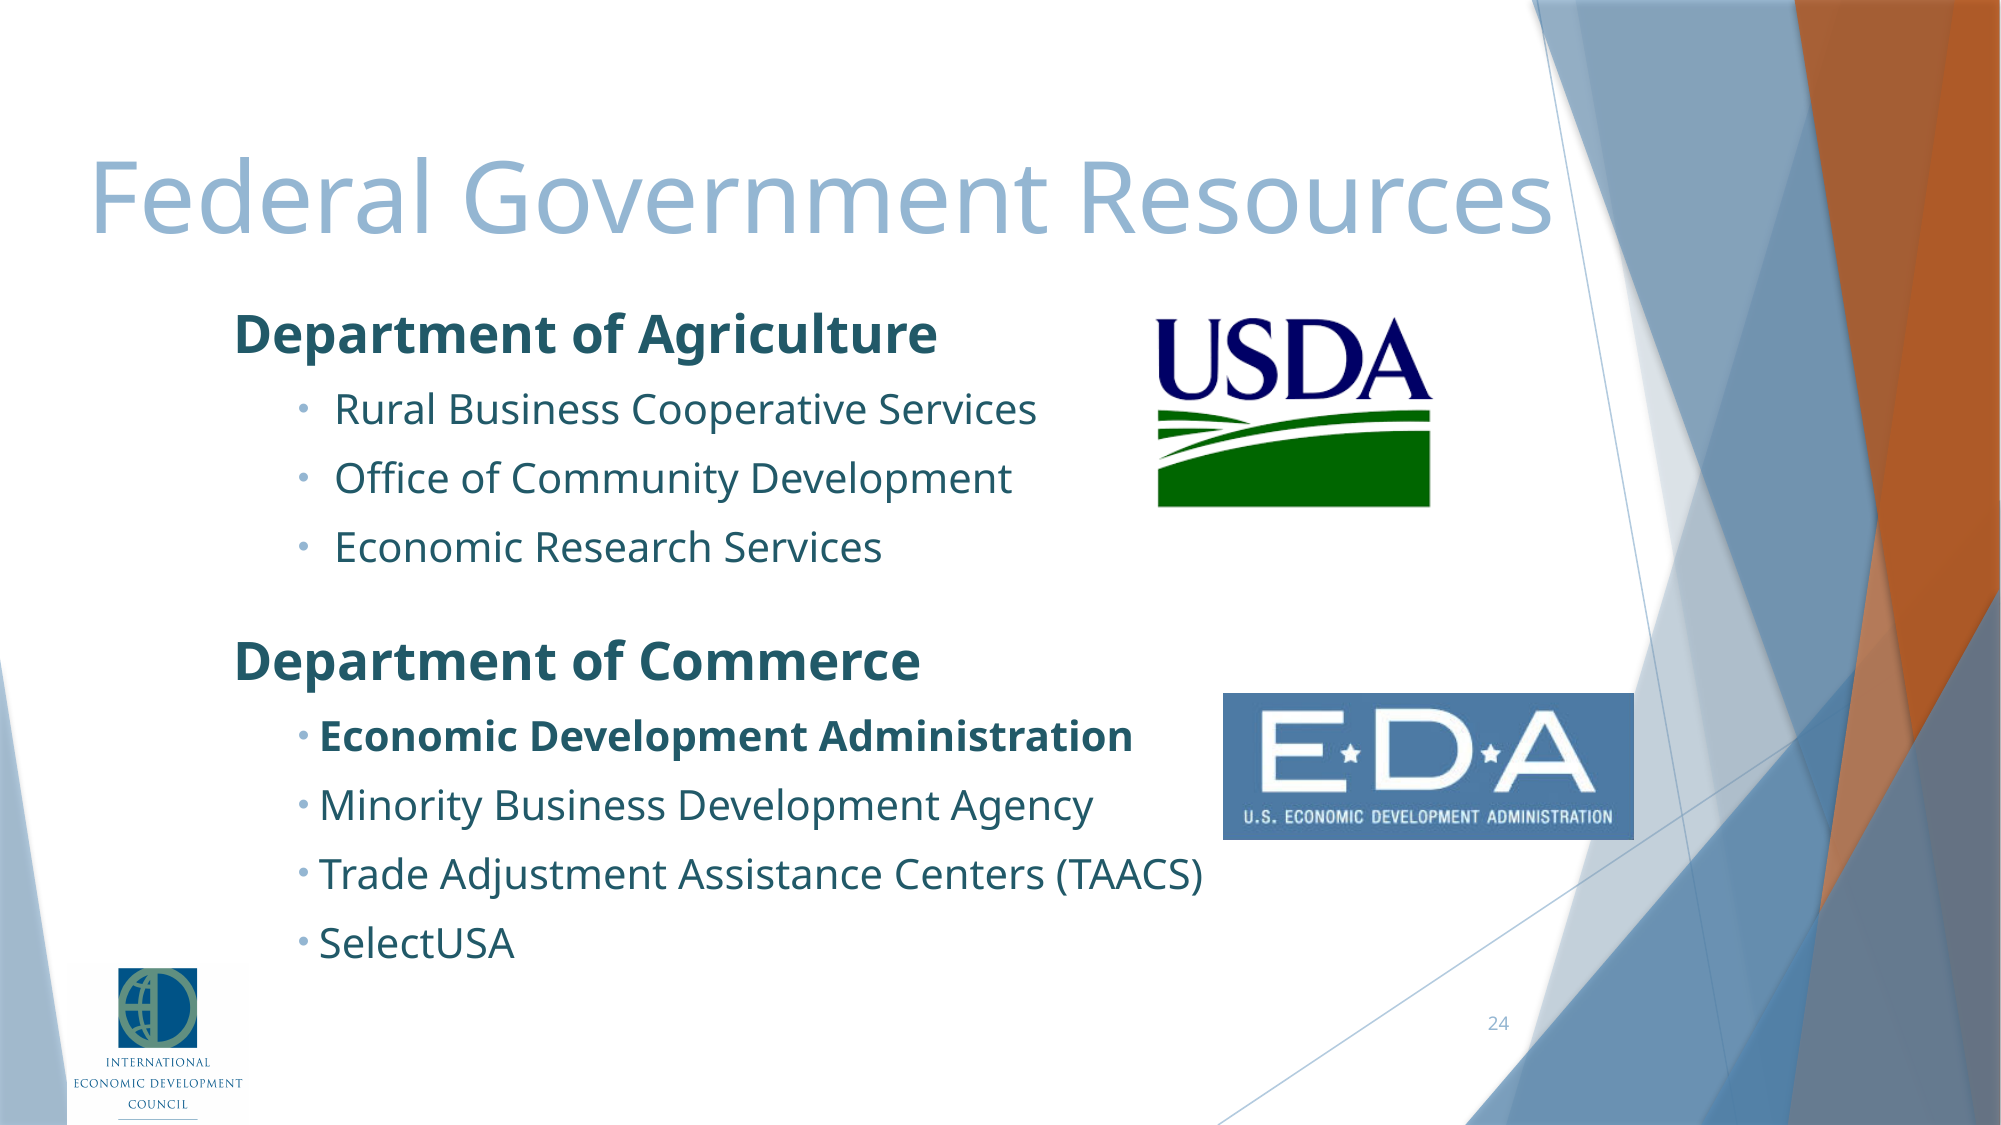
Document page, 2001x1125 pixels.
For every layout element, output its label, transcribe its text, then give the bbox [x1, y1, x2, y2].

picture [67, 963, 249, 1125]
picture [1149, 307, 1458, 521]
title Federal Government Resources [72, 141, 1659, 262]
slide_number 24 [1412, 994, 1525, 1055]
list Department of Agriculture Rural Business Cooperative Services Office of Community Development Economic Research Services Department of Commerce Economic Development Administration Minority Business Development Agency Trade Adjustment Assistance Centers (TAACS) SelectUSA [218, 293, 1805, 981]
picture [1222, 693, 1635, 841]
